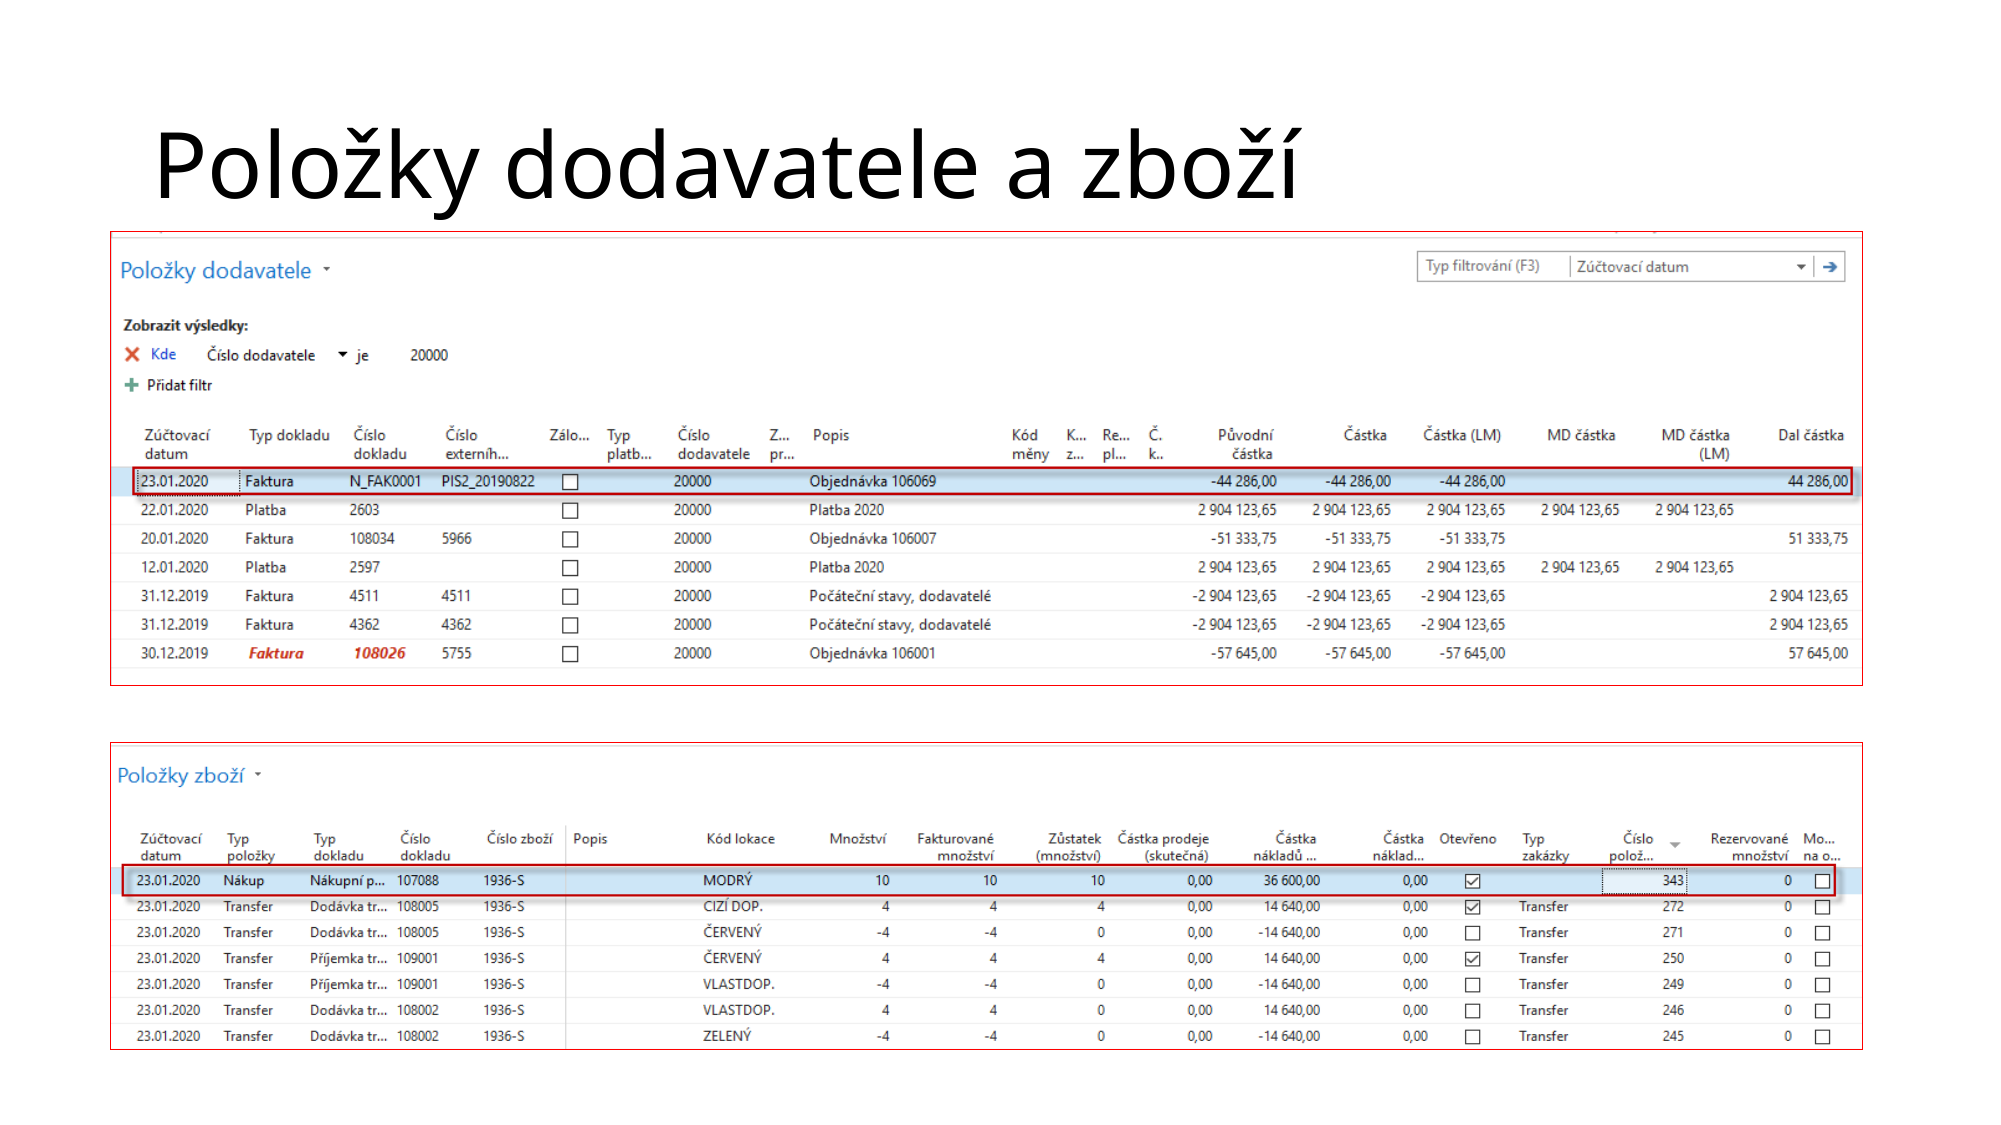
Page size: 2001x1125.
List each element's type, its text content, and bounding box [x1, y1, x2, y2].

picture [110, 231, 1863, 686]
picture [110, 742, 1863, 1050]
title Položky dodavatele a zboží [137, 59, 1863, 231]
